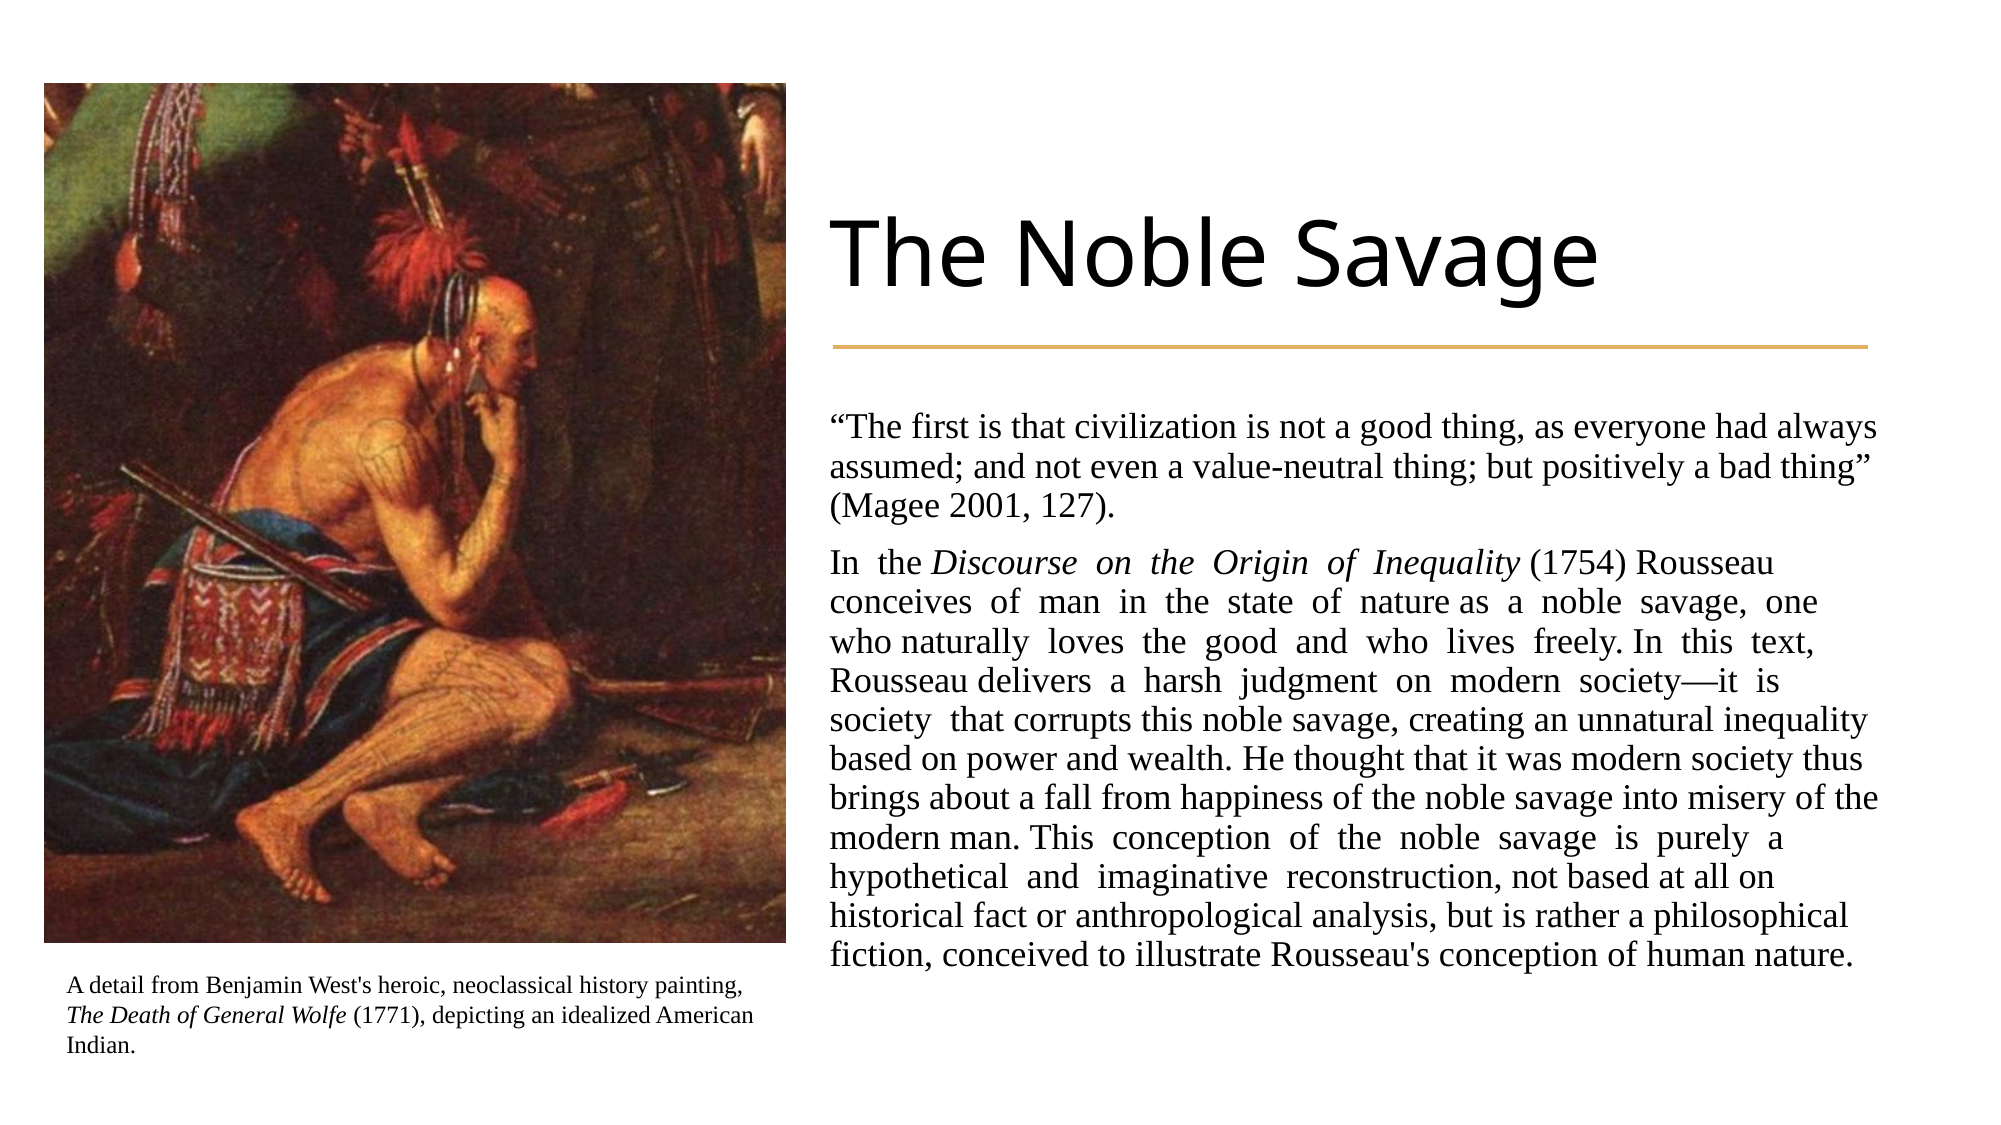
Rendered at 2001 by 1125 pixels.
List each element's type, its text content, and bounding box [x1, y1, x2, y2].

picture [44, 83, 786, 943]
text_box A detail from Benjamin West's heroic, neoclassical history painting, The Death of General Wolfe (1771), depicting an idealized American Indian. [51, 961, 786, 1067]
title The Noble Savage [814, 103, 1895, 315]
list “The first is that civilization is not a good thing, as everyone had always assumed; and not even a value-neutral thing; but positively a bad thing” (Magee 2001, 127). In the Discourse on the Origin of Inequality (1754) Rousseau conceives of man in the state of nature as a noble savage, one who naturally loves the good and who lives freely. In this text, Rousseau delivers a harsh judgment on modern society—it is society that corrupts this noble savage, creating an unnatural inequality based on power and wealth. He thought that it was modern society thus brings about a fall from happiness of the noble savage into misery of the modern man. This conception of the noble savage is purely a hypothetical and imaginative reconstruction, not based at all on historical fact or anthropological analysis, but is rather a philosophical fiction, conceived to illustrate Rousseau's conception of human nature. [814, 399, 1895, 1021]
